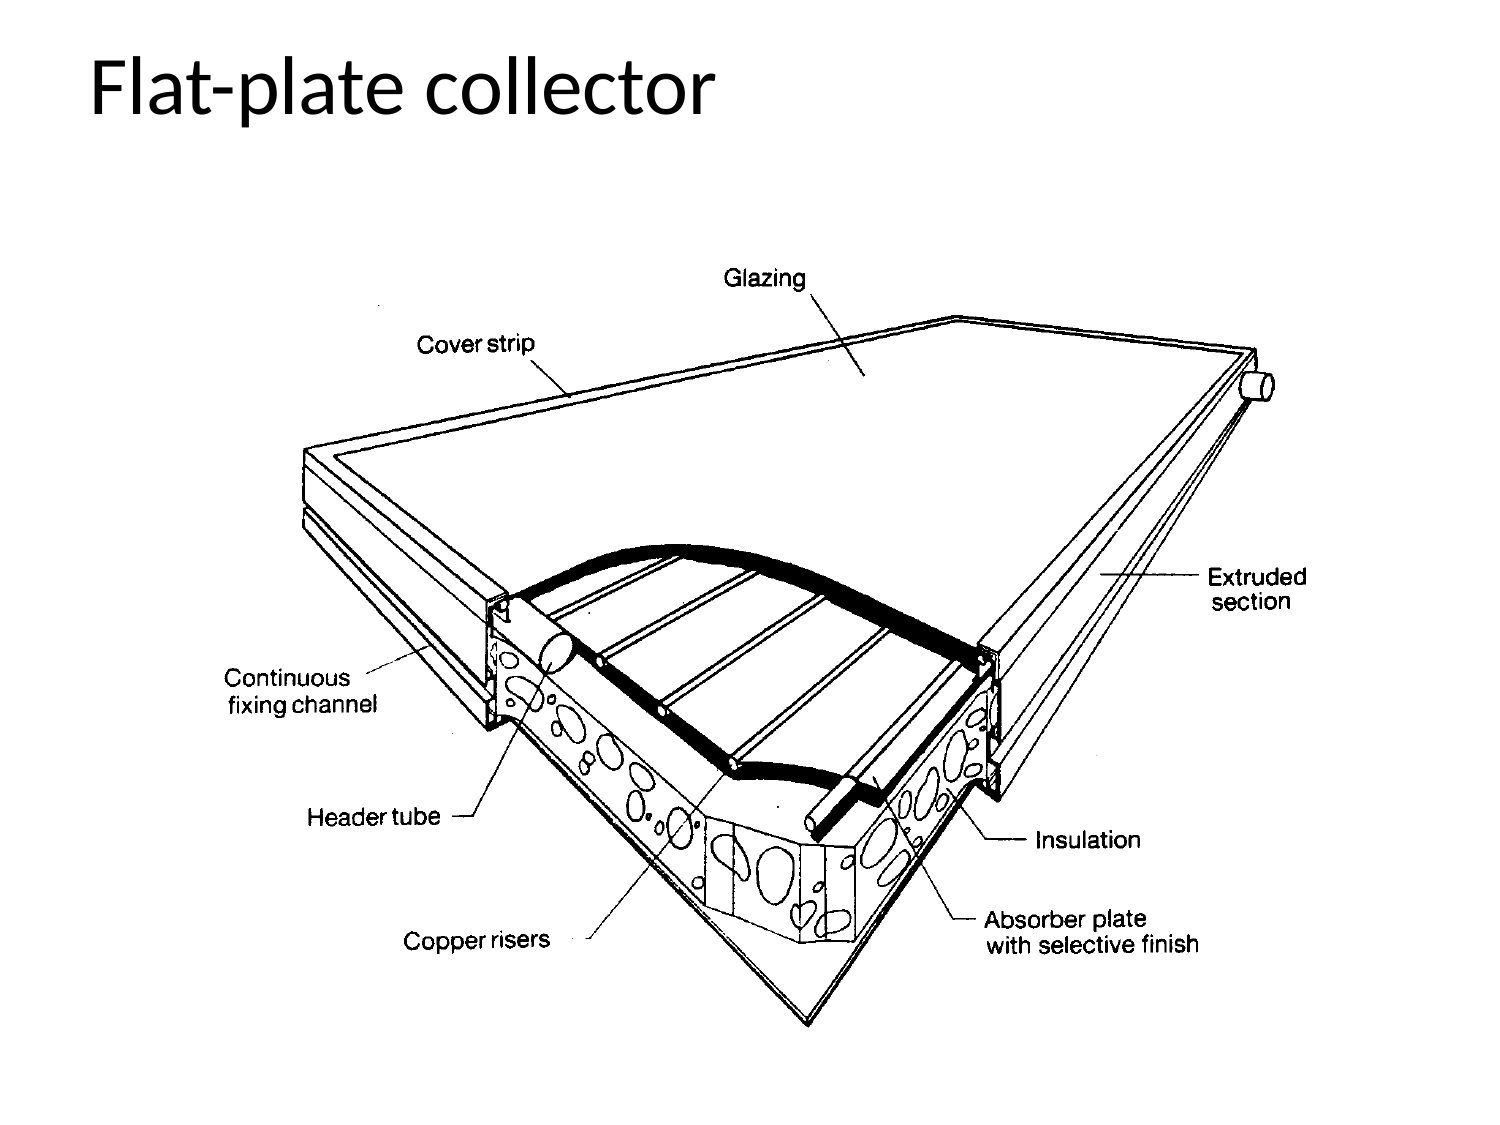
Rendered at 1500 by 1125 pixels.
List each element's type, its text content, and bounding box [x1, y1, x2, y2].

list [199, 262, 1338, 1037]
title Flat-plate collector [89, 31, 1411, 236]
